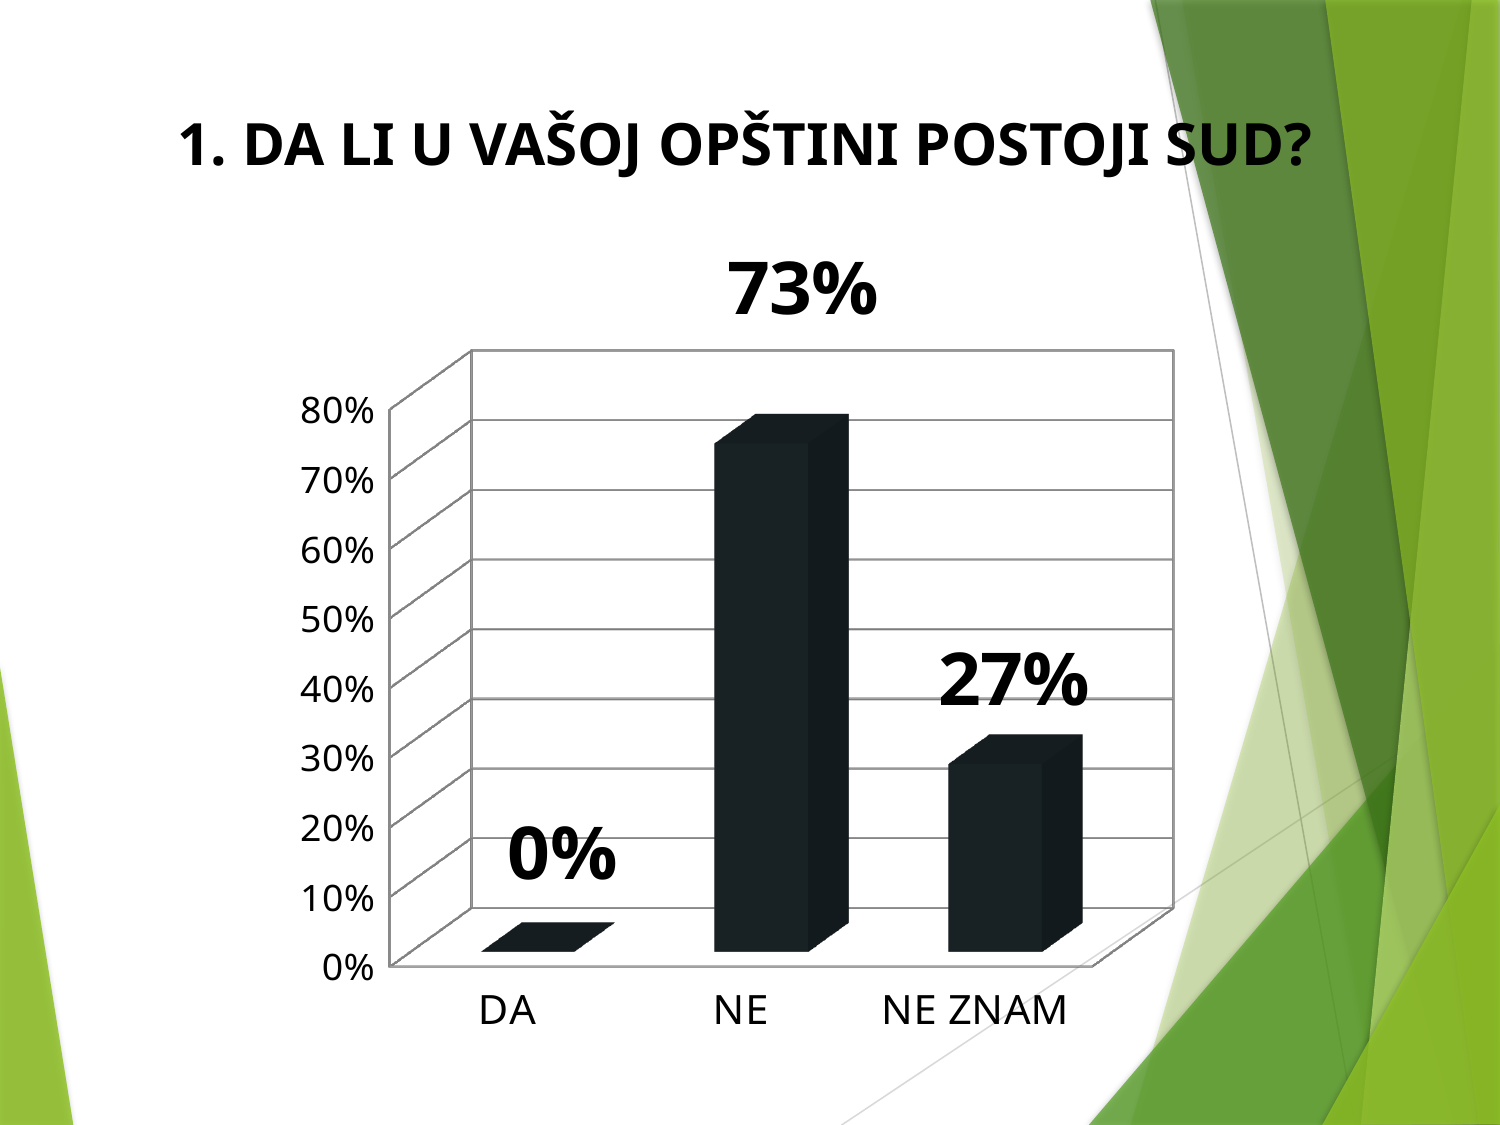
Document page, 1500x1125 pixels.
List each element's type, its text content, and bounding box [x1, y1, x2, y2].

chart [261, 236, 1263, 1039]
text_box 1. DA LI U VAŠOJ OPŠTINI POSTOJI SUD? [162, 99, 1438, 185]
